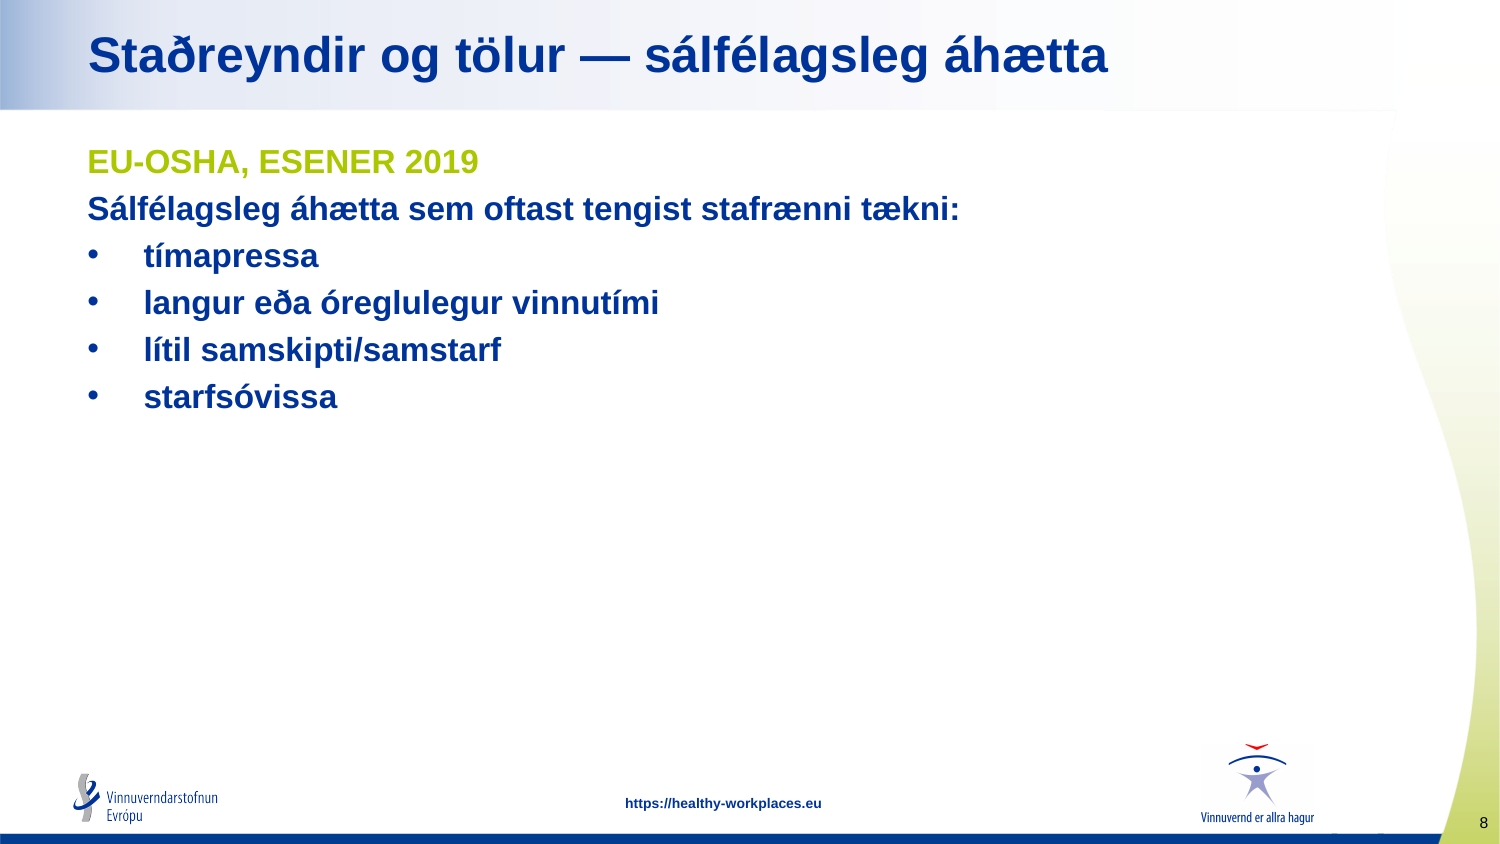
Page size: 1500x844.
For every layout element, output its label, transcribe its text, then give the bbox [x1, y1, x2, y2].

text_box EU-OSHA, ESENER 2019 Sálfélagsleg áhætta sem oftast tengist stafrænni tækni: tímapressa langur eða óreglulegur vinnutími lítil samskipti/samstarf starfsóvissa [72, 133, 1183, 423]
picture [0, 0, 1500, 844]
title Staðreyndir og tölur — sálfélagsleg áhætta [73, 0, 1314, 131]
